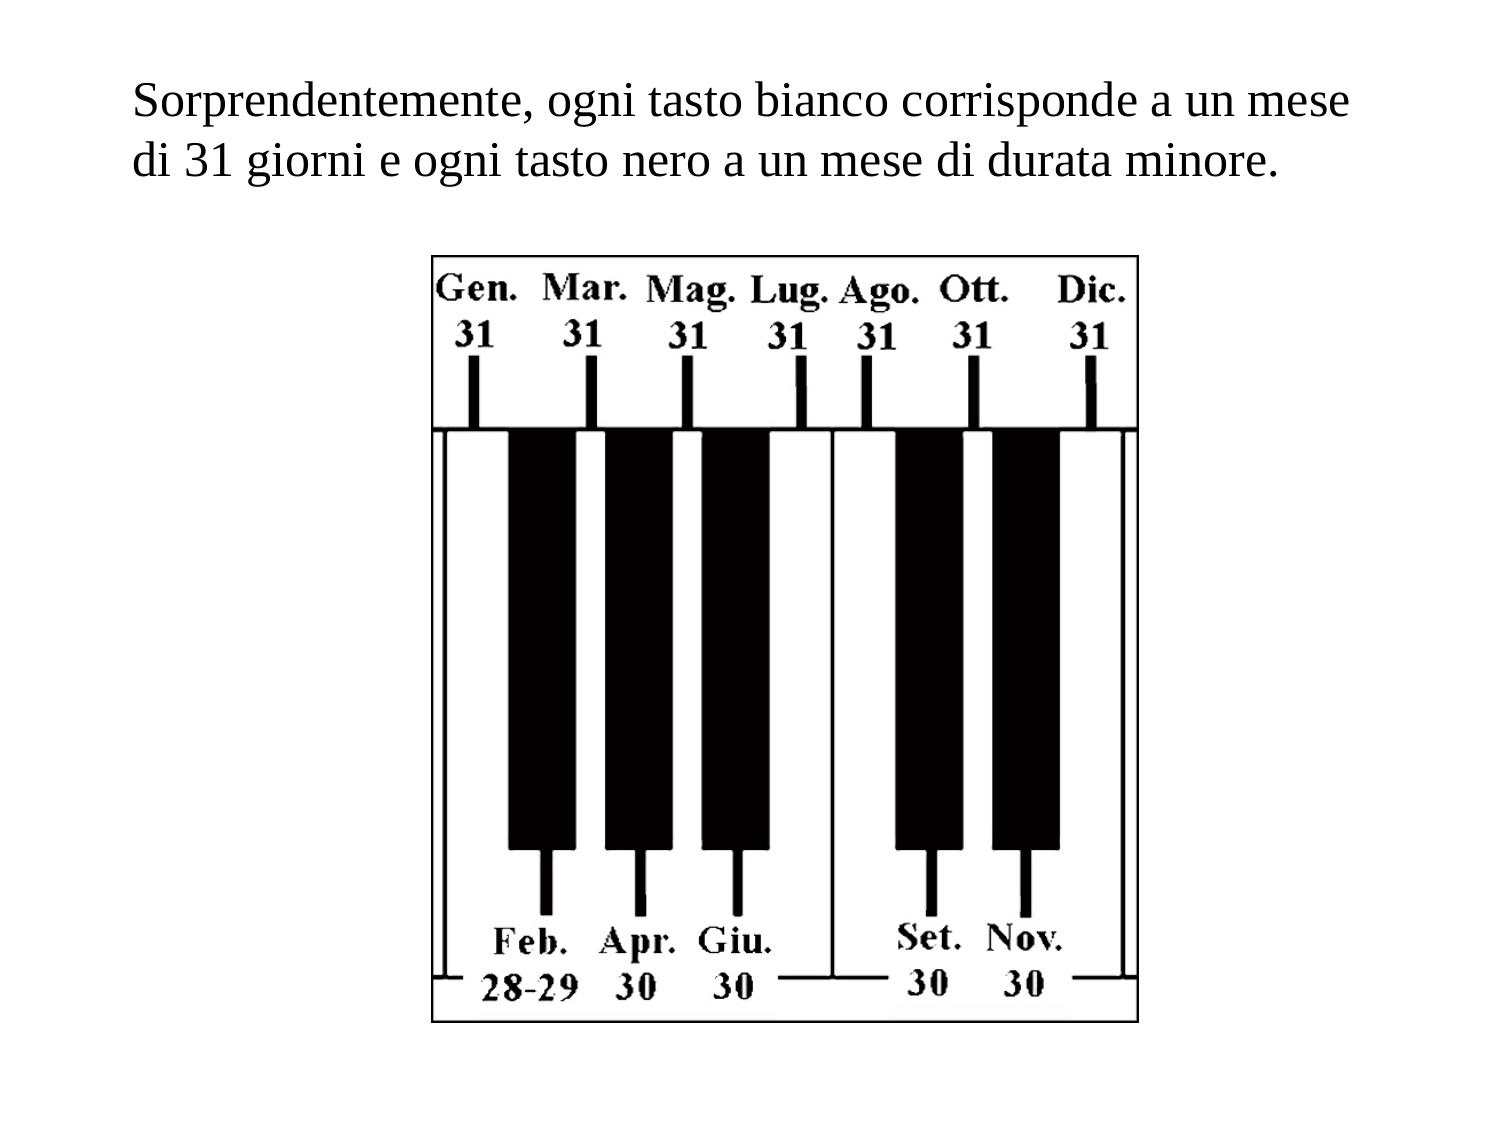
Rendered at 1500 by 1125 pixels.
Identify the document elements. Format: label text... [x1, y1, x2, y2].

text_box Sorprendentemente, ogni tasto bianco corrisponde a un mese di 31 giorni e ogni tasto nero a un mese di durata minore. [118, 58, 1382, 194]
picture [430, 255, 1139, 1024]
